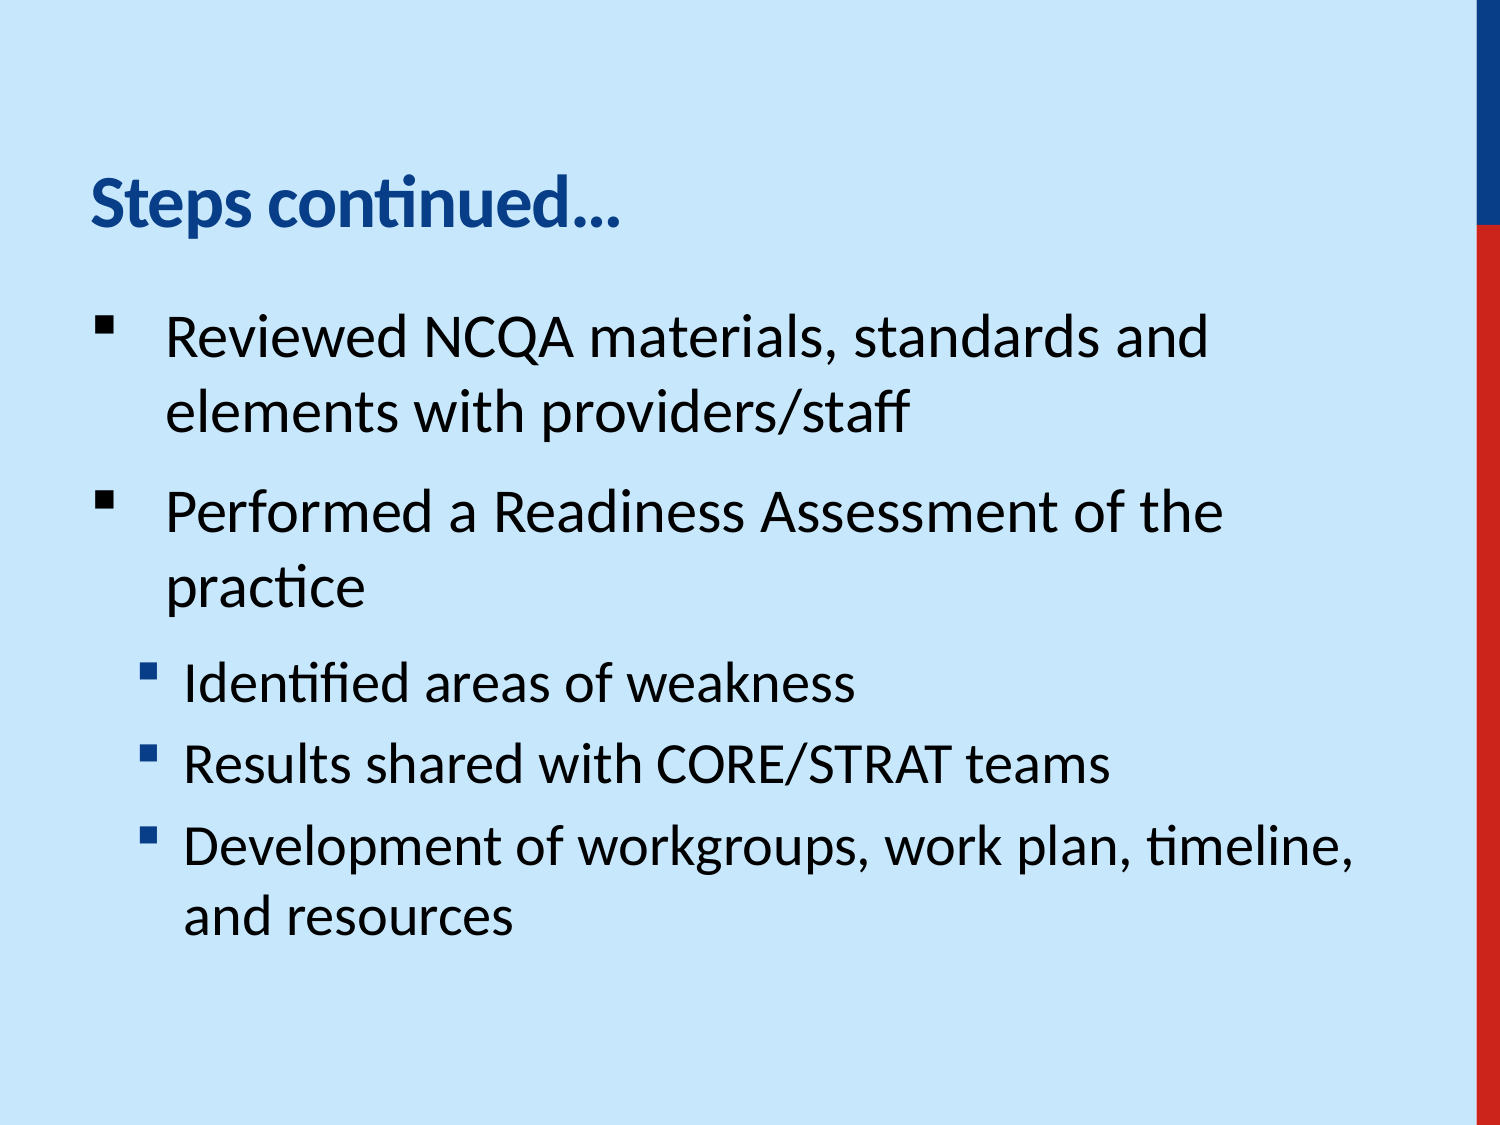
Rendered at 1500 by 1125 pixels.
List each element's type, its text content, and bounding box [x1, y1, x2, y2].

list Reviewed NCQA materials, standards and elements with providers/staff Performed a Readiness Assessment of the practice Identified areas of weakness Results shared with CORE/STRAT teams Development of workgroups, work plan, timeline, and resources [75, 287, 1405, 1005]
title Steps continued… [75, 25, 1405, 250]
